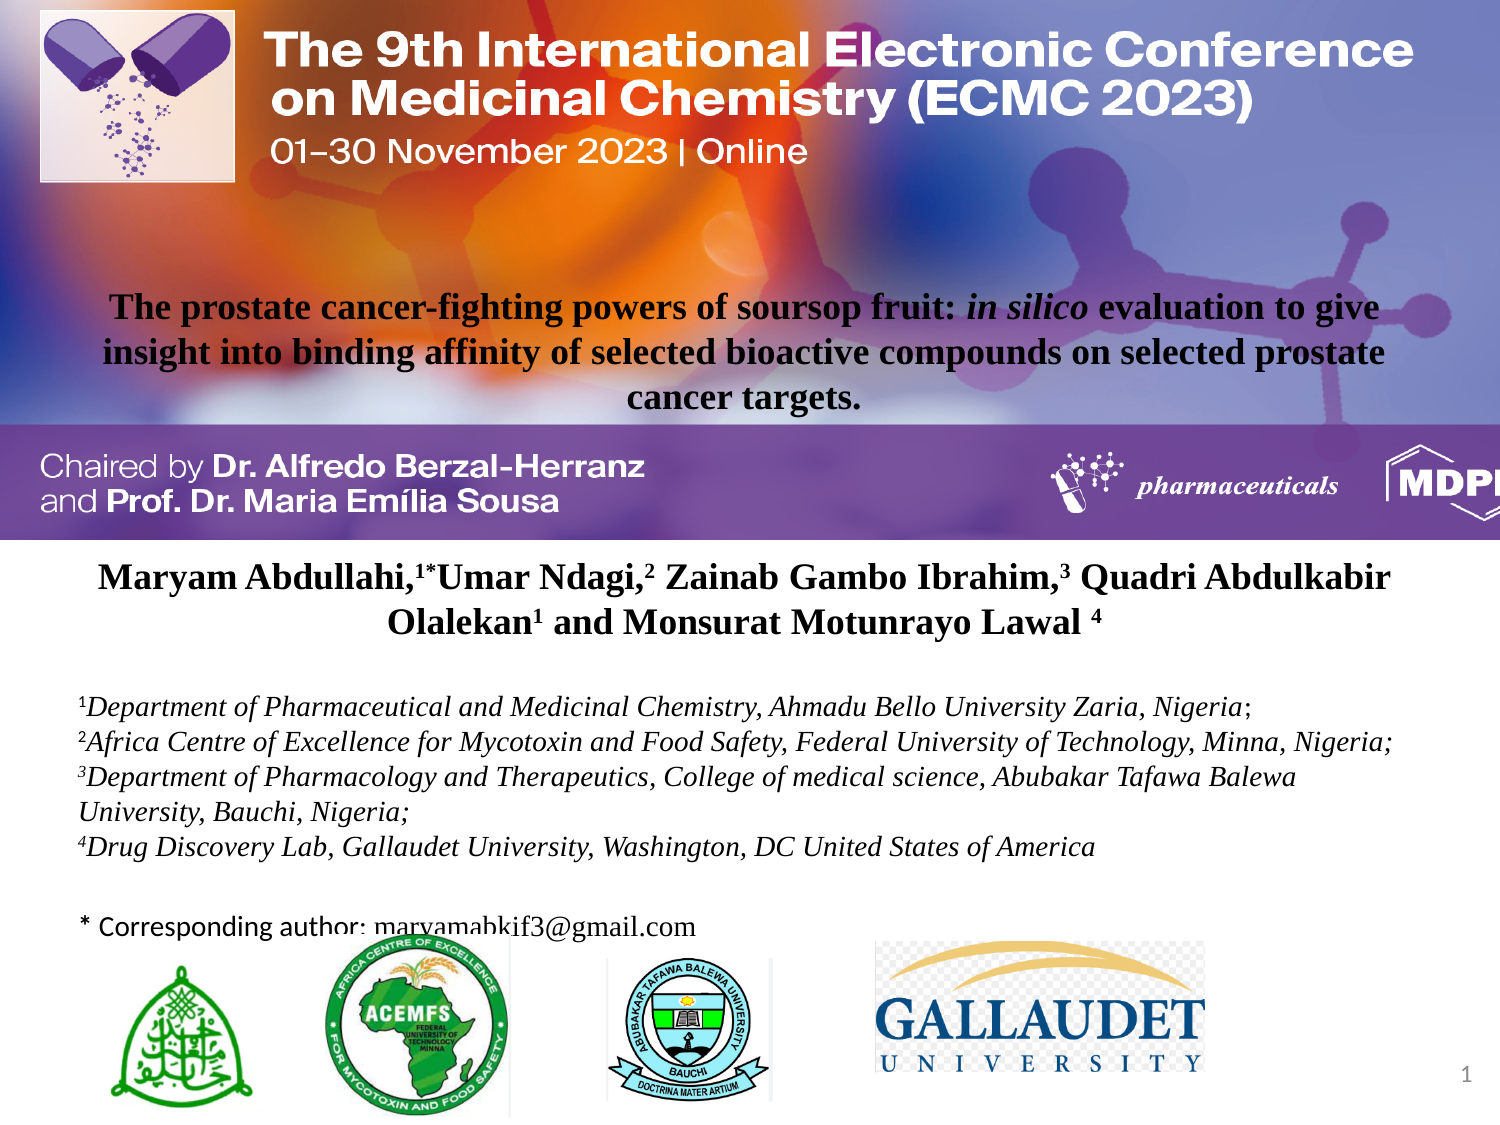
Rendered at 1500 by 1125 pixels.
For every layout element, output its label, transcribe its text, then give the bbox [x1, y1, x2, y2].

picture [99, 963, 263, 1112]
picture [0, 0, 1500, 540]
picture [606, 955, 773, 1105]
text_box The prostate cancer-fighting powers of soursop fruit: in silico evaluation to give insight into binding affinity of selected bioactive compounds on selected prostate cancer targets. Maryam Abdullahi,1*Umar Ndagi,2 Zainab Gambo Ibrahim,3 Quadri Abdulkabir Olalekan1 and Monsurat Motunrayo Lawal 4 1Department of Pharmaceutical and Medicinal Chemistry, Ahmadu Bello University Zaria, Nigeria; 2Africa Centre of Excellence for Mycotoxin and Food Safety, Federal University of Technology, Minna, Nigeria; 3Department of Pharmacology and Therapeutics, College of medical science, Abubakar Tafawa Balewa University, Bauchi, Nigeria; 4Drug Discovery Lab, Gallaudet University, Washington, DC United States of America * Corresponding author: maryamabkif3@gmail.com [63, 551, 1426, 950]
slide_number 1 [1137, 1042, 1488, 1103]
picture [875, 941, 1205, 1073]
picture [325, 933, 511, 1119]
